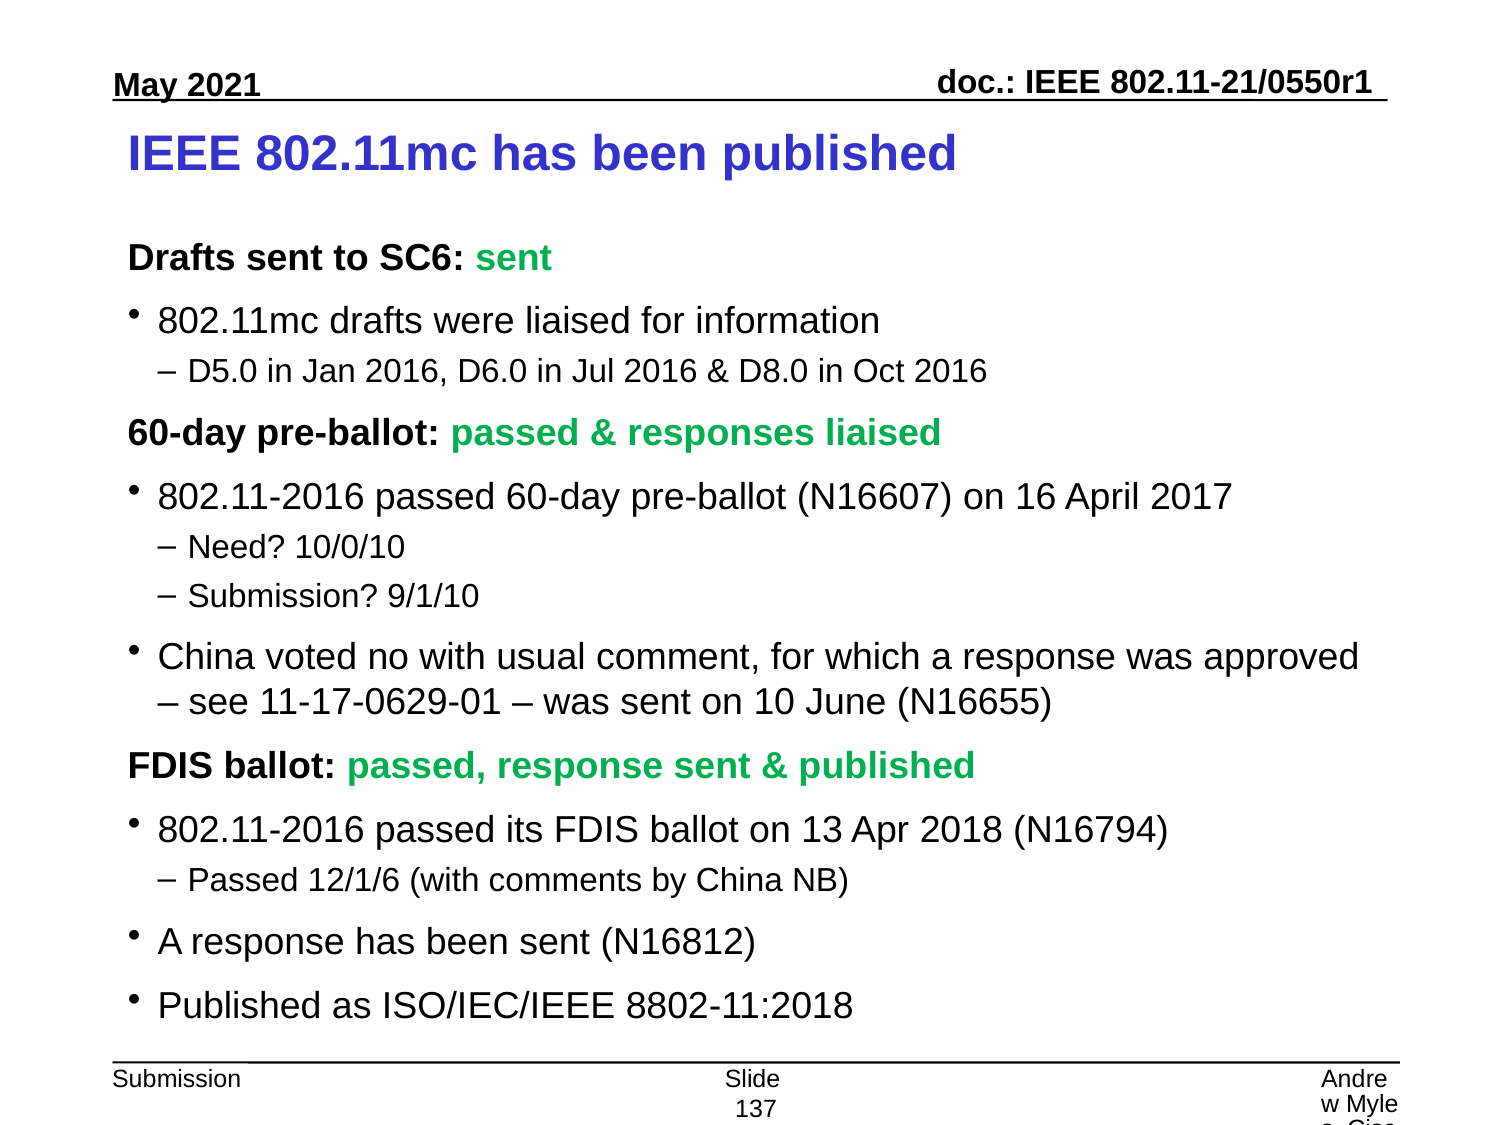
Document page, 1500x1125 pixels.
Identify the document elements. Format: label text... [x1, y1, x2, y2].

title IEEE 802.11mc has been published [112, 112, 1388, 224]
slide_number Slide 137 [709, 1061, 803, 1093]
list Drafts sent to SC6: sent 802.11mc drafts were liaised for information D5.0 in Jan 2016, D6.0 in Jul 2016 & D8.0 in Oct 2016 60-day pre-ballot: passed & responses liaised 802.11-2016 passed 60-day pre-ballot (N16607) on 16 April 2017 Need? 10/0/10 Submission? 9/1/10 China voted no with usual comment, for which a response was approved – see 11-17-0629-01 – was sent on 10 June (N16655) FDIS ballot: passed, response sent & published 802.11-2016 passed its FDIS ballot on 13 Apr 2018 (N16794) Passed 12/1/6 (with comments by China NB) A response has been sent (N16812) Published as ISO/IEC/IEEE 8802-11:2018 [112, 224, 1388, 900]
footer Andrew Myles, Cisco [1320, 1061, 1402, 1093]
